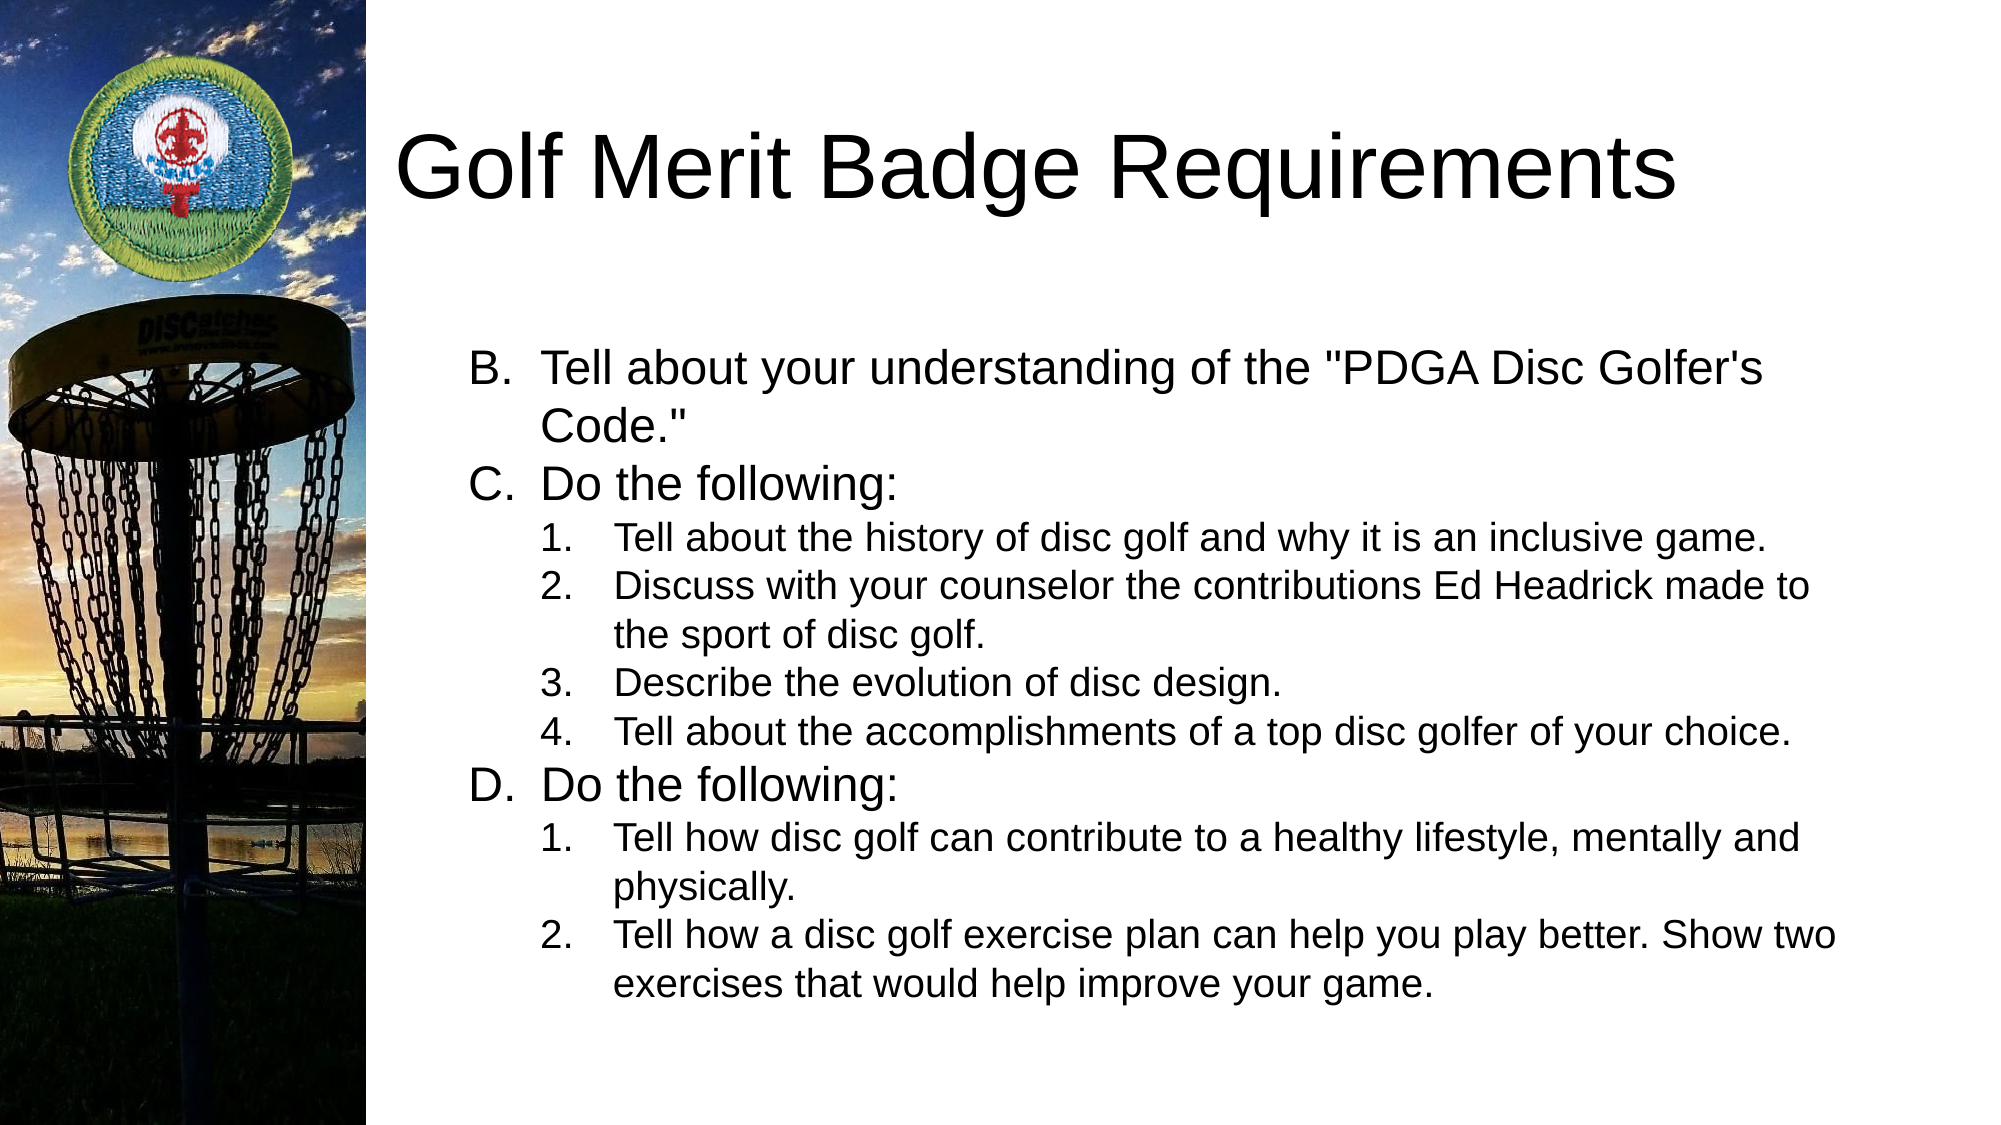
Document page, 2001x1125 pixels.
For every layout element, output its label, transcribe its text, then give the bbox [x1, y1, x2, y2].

list Tell about your understanding of the "PDGA Disc Golfer's Code." Do the following: Tell about the history of disc golf and why it is an inclusive game. Discuss with your counselor the contributions Ed Headrick made to the sport of disc golf. Describe the evolution of disc design. Tell about the accomplishments of a top disc golfer of your choice. Do the following: Tell how disc golf can contribute to a healthy lifestyle, mentally and physically. Tell how a disc golf exercise plan can help you play better. Show two exercises that would help improve your game. [379, 299, 1863, 1014]
title Golf Merit Badge Requirements [379, 59, 1863, 278]
picture [0, 0, 366, 1125]
